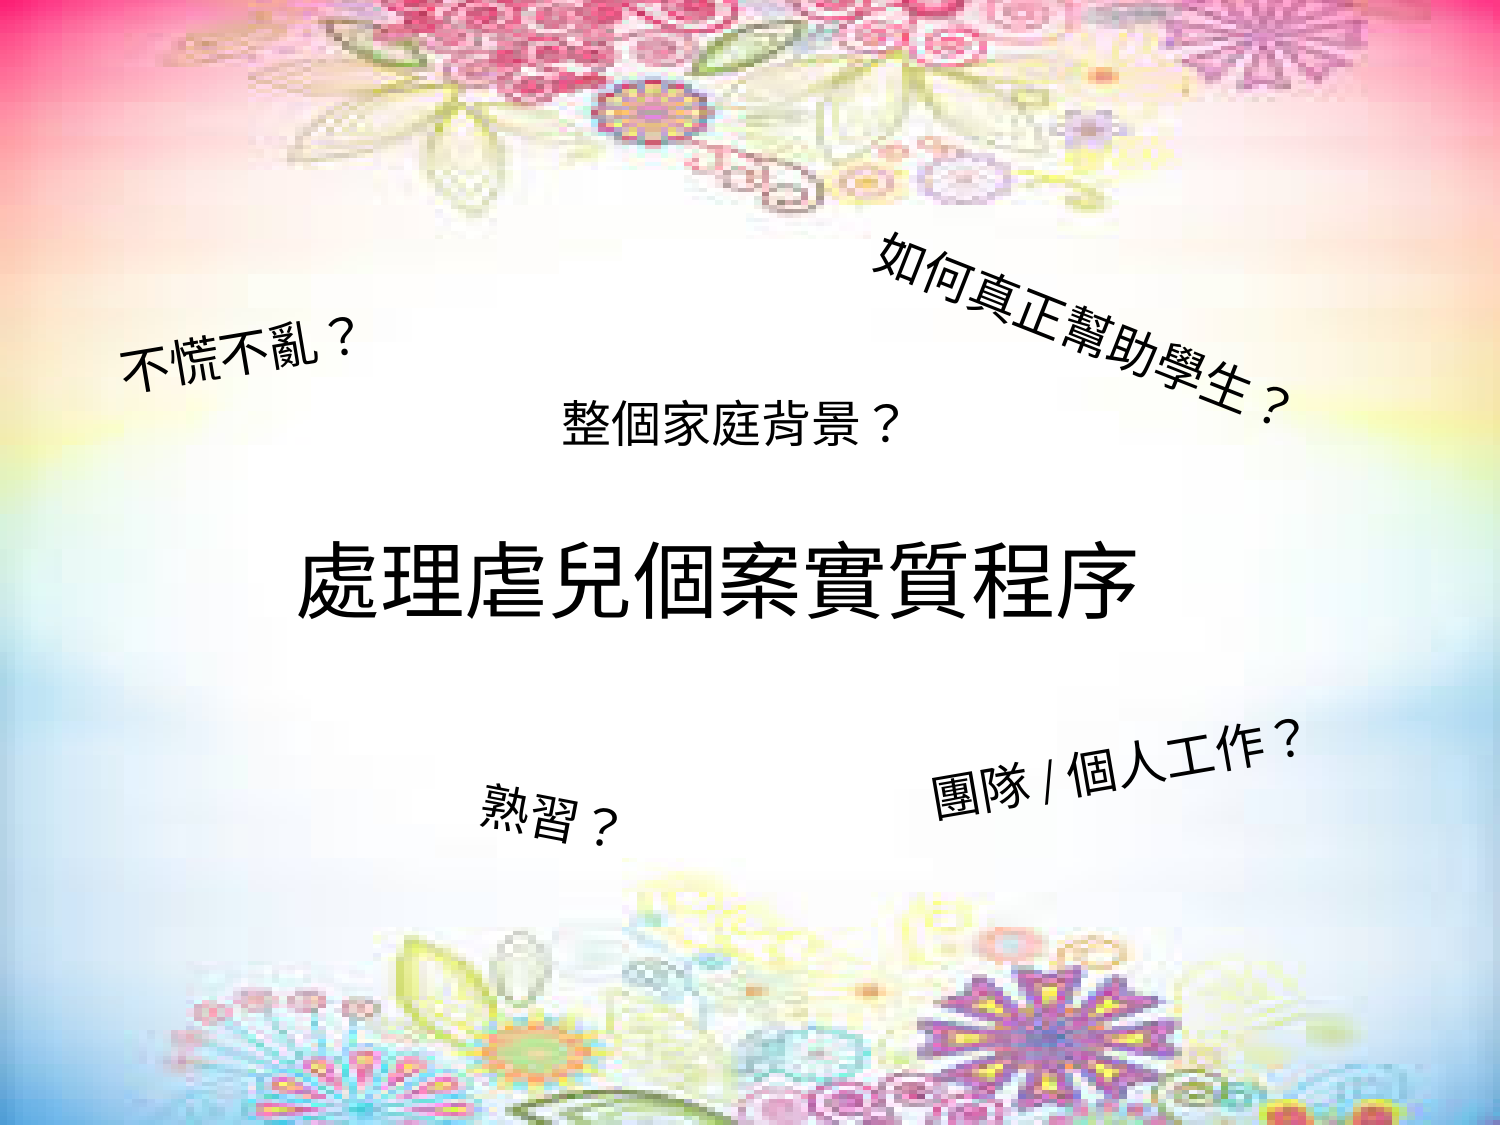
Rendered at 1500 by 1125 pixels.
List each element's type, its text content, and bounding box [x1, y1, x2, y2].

title 處理虐兒個案實質程序 [71, 503, 1366, 667]
picture [0, 0, 1500, 1125]
text_box 熟習？ [459, 763, 650, 872]
text_box 不慌不亂？ [99, 291, 389, 412]
text_box 團隊/個人工作？ [909, 693, 1335, 839]
text_box 整個家庭背景？ [546, 384, 927, 460]
text_box 如何真正幫助學生？ [851, 208, 1326, 455]
